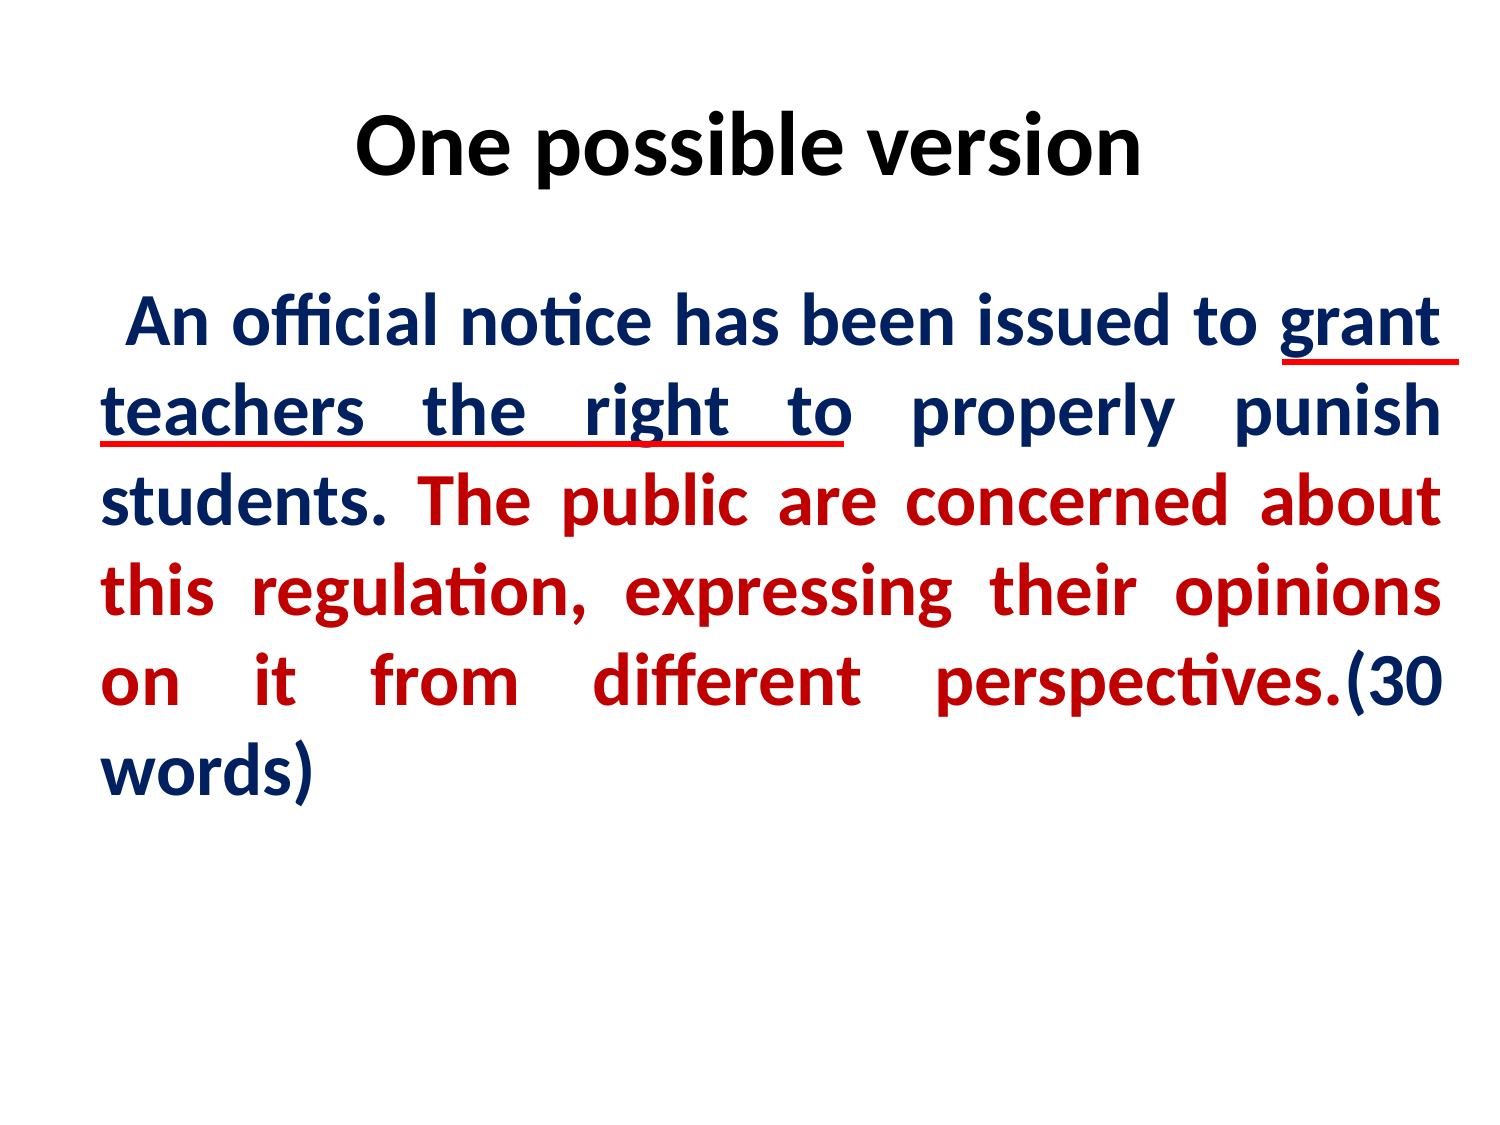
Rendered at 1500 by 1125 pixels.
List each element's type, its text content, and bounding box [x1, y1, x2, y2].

list An official notice has been issued to grant teachers the right to properly punish students. The public are concerned about this regulation, expressing their opinions on it from different perspectives.(30 words) [29, 262, 1459, 1005]
title One possible version [75, 45, 1425, 233]
